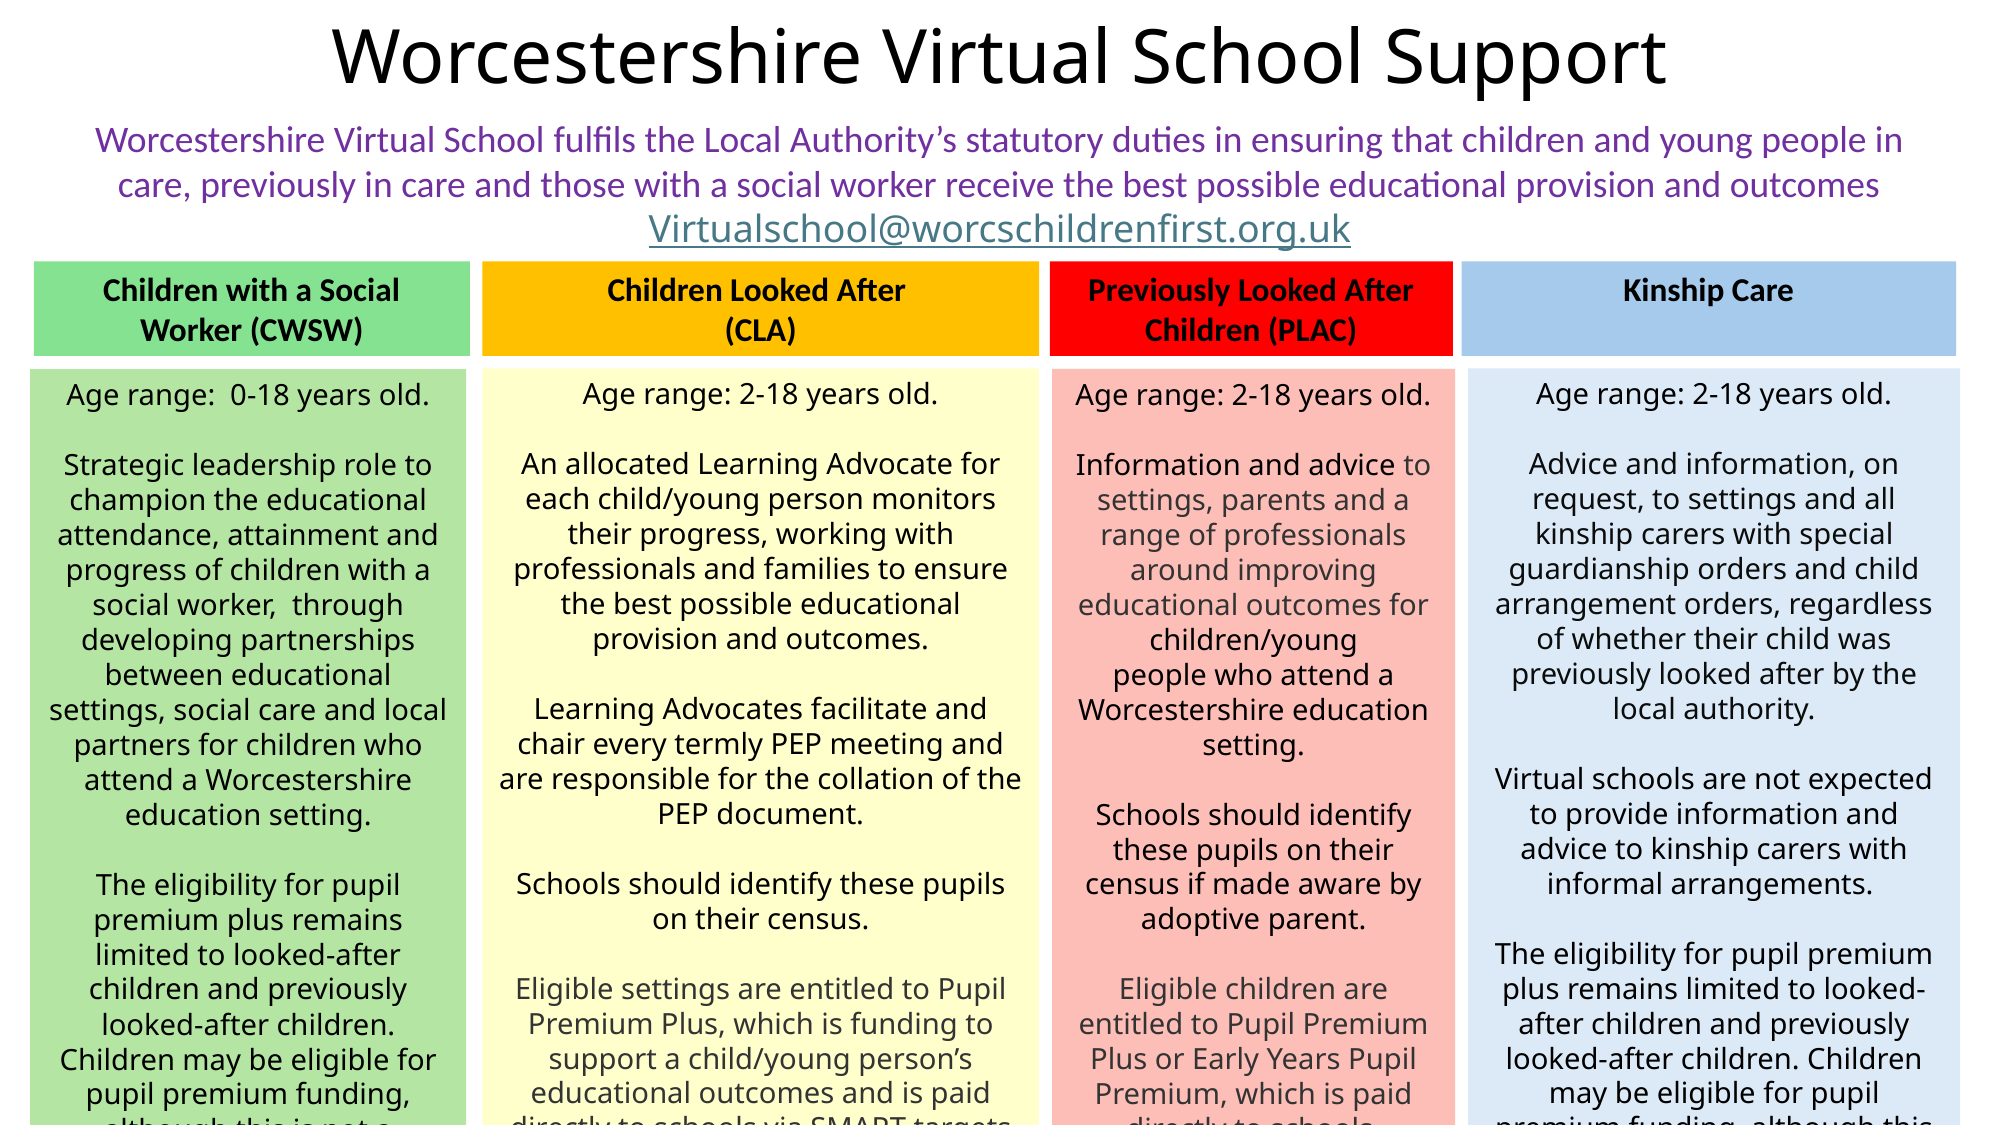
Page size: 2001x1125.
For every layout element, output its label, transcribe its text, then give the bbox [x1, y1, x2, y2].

text_box Kinship Care [1461, 261, 1957, 356]
text_box Age range: 0-18 years old. Strategic leadership role to champion the educational attendance, attainment and progress of children with a social worker, through developing partnerships between educational settings, social care and local partners for children who attend a Worcestershire education setting. The eligibility for pupil premium plus remains limited to looked-after children and previously looked-after children. Children may be eligible for pupil premium funding, although this is not a personal budget and is paid directly to schools [30, 369, 467, 1125]
text_box Previously Looked After Children (PLAC) [1049, 261, 1453, 356]
text_box Children with a Social Worker (CWSW) [33, 261, 470, 356]
text_box Age range: 2-18 years old. An allocated Learning Advocate for each child/young person monitors their progress, working with professionals and families to ensure the best possible educational provision and outcomes. Learning Advocates facilitate and chair every termly PEP meeting and are responsible for the collation of the PEP document. Schools should identify these pupils on their census. Eligible settings are entitled to Pupil Premium Plus, which is funding to support a child/young person’s educational outcomes and is paid directly to schools via SMART targets within PEPs. [482, 368, 1040, 1125]
text_box Age range: 2-18 years old. Information and advice to settings, parents and a range of professionals around improving educational outcomes for children/young people who attend a Worcestershire education setting. Schools should identify these pupils on their census if made aware by adoptive parent. Eligible children are entitled to Pupil Premium Plus or Early Years Pupil Premium, which is paid directly to schools. [1052, 368, 1456, 1125]
text_box Worcestershire Virtual School fulfils the Local Authority’s statutory duties in ensuring that children and young people in care, previously in care and those with a social worker receive the best possible educational provision and outcomes Virtualschool@worcschildrenfirst.org.uk [46, 107, 1954, 264]
text_box Age range: 2-18 years old. Advice and information, on request, to settings and all kinship carers with special guardianship orders and child arrangement orders, regardless of whether their child was previously looked after by the local authority. Virtual schools are not expected to provide information and advice to kinship carers with informal arrangements. The eligibility for pupil premium plus remains limited to looked-after children and previously looked-after children. Children may be eligible for pupil premium funding, although this is not a personal budget and is paid directly to schools. [1468, 368, 1961, 1125]
text_box Children Looked After (CLA) [482, 261, 1040, 356]
title Worcestershire Virtual School Support [0, 0, 2000, 108]
